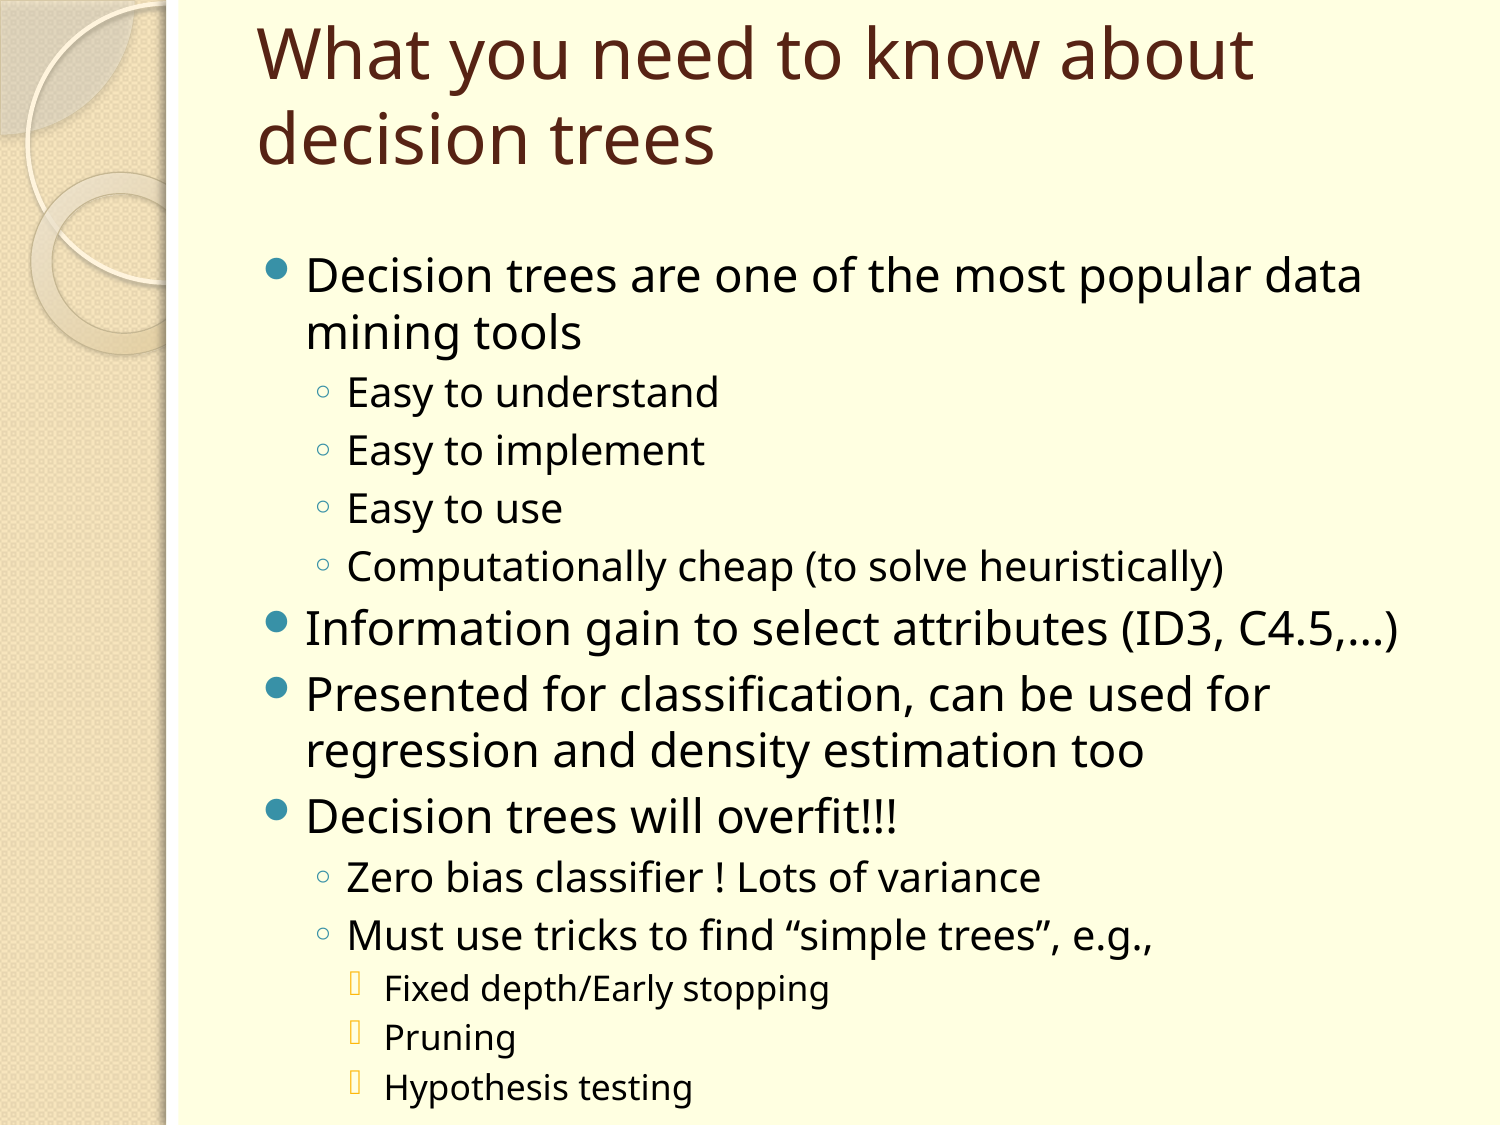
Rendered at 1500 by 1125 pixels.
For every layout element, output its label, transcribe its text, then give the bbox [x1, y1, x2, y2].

list Decision trees are one of the most popular data mining tools Easy to understand Easy to implement Easy to use Computationally cheap (to solve heuristically) Information gain to select attributes (ID3, C4.5,…) Presented for classification, can be used for regression and density estimation too Decision trees will overfit!!! Zero bias classifier ! Lots of variance Must use tricks to find “simple trees”, e.g., Fixed depth/Early stopping Pruning Hypothesis testing [235, 237, 1466, 1125]
title What you need to know about decision trees [242, 0, 1473, 188]
